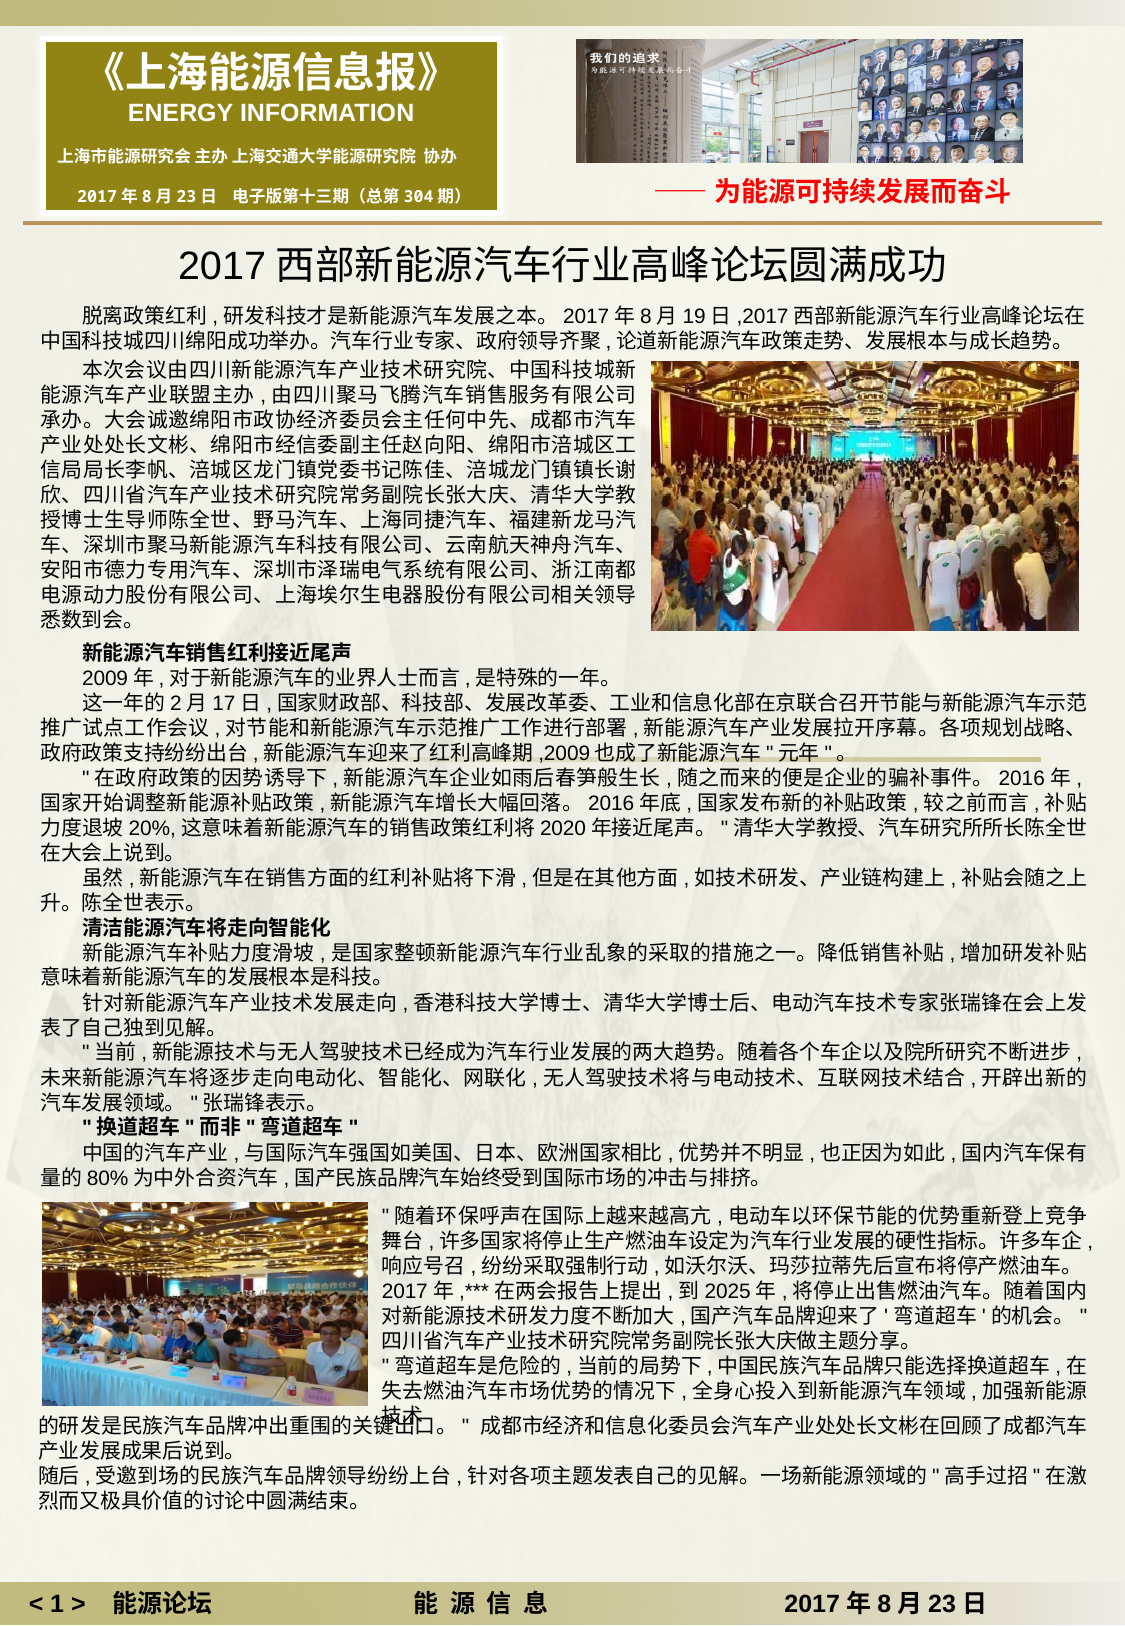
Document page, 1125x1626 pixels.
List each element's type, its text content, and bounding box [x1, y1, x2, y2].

text_box "随着环保呼声在国际上越来越高亢,电动车以环保节能的优势重新登上竞争舞台,许多国家将停止生产燃油车设定为汽车行业发展的硬性指标。许多车企,响应号召,纷纷采取强制行动,如沃尔沃、玛莎拉蒂先后宣布将停产燃油车。2017年,***在两会报告上提出,到2025年,将停止出售燃油汽车。随着国内对新能源技术研发力度不断加大,国产汽车品牌迎来了'弯道超车'的机会。" 四川省汽车产业技术研究院常务副院长张大庆做主题分享。 "弯道超车是危险的,当前的局势下,中国民族汽车品牌只能选择换道超车,在失去燃油汽车市场优势的情况下,全身心投入到新能源汽车领域,加强新能源技术 [367, 1195, 1102, 1405]
text_box ˂ 1 ˃ 能源论坛 能 源 信 息 2017年8月23日 [0, 1579, 1125, 1625]
picture [42, 1202, 368, 1406]
text_box 2017西部新能源汽车行业高峰论坛圆满成功 [24, 233, 1101, 295]
picture [650, 360, 1079, 631]
text_box 新能源汽车销售红利接近尾声 2009年,对于新能源汽车的业界人士而言,是特殊的一年。 这一年的2月17日,国家财政部、科技部、发展改革委、工业和信息化部在京联合召开节能与新能源汽车示范推广试点工作会议,对节能和新能源汽车示范推广工作进行部署,新能源汽车产业发展拉开序幕。各项规划战略、政府政策支持纷纷出台,新能源汽车迎来了红利高峰期,2009也成了新能源汽车"元年"。 "在政府政策的因势诱导下,新能源汽车企业如雨后春笋般生长,随之而来的便是企业的骗补事件。2016年,国家开始调整新能源补贴政策,新能源汽车增长大幅回落。2016年底,国家发布新的补贴政策,较之前而言,补贴力度退坡20%,这意味着新能源汽车的销售政策红利将2020年接近尾声。"清华大学教授、汽车研究所所长陈全世在大会上说到。 虽然,新能源汽车在销售方面的红利补贴将下滑,但是在其他方面,如技术研发、产业链构建上,补贴会随之上升。陈全世表示。 清洁能源汽车将走向智能化 新能源汽车补贴力度滑坡,是国家整顿新能源汽车行业乱象的采取的措施之一。降低销售补贴,增加研发补贴意味着新能源汽车的发展根本是科技。 针对新能源汽车产业技术发展走向,香港科技大学博士、清华大学博士后、电动汽车技术专家张瑞锋在会上发表了自己独到见解。 "当前,新能源技术与无人驾驶技术已经成为汽车行业发展的两大趋势。随着各个车企以及院所研究不断进步,未来新能源汽车将逐步走向电动化、智能化、网联化,无人驾驶技术将与电动技术、互联网技术结合,开辟出新的汽车发展领域。"张瑞锋表示。 "换道超车"而非"弯道超车" 中国的汽车产业,与国际汽车强国如美国、日本、欧洲国家相比,优势并不明显,也正因为如此,国内汽车保有量的80%为中外合资汽车,国产民族品牌汽车始终受到国际市场的冲击与排挤。 [25, 632, 1102, 1197]
text_box 的研发是民族汽车品牌冲出重围的关键出口。" 成都市经济和信息化委员会汽车产业处处长文彬在回顾了成都汽车产业发展成果后说到。 随后,受邀到场的民族汽车品牌领导纷纷上台,针对各项主题发表自己的见解。一场新能源领域的"高手过招"在激烈而又极具价值的讨论中圆满结束。 [23, 1405, 1102, 1545]
picture [575, 39, 1023, 164]
text_box ——为能源可持续发展而奋斗 [515, 167, 1125, 215]
text_box 脱离政策红利,研发科技才是新能源汽车发展之本。2017年8月19日,2017西部新能源汽车行业高峰论坛在中国科技城四川绵阳成功举办。汽车行业专家、政府领导齐聚,论道新能源汽车政策走势、发展根本与成长趋势。 [25, 295, 1101, 361]
text_box 《上海能源信息报》 ENERGY INFORMATION 上海市能源研究会 主办 上海交通大学能源研究院 协办 2017年8月23日 电子版第十三期（总第304期） [40, 36, 503, 216]
text_box 本次会议由四川新能源汽车产业技术研究院、中国科技城新能源汽车产业联盟主办,由四川聚马飞腾汽车销售服务有限公司承办。大会诚邀绵阳市政协经济委员会主任何中先、成都市汽车产业处处长文彬、绵阳市经信委副主任赵向阳、绵阳市涪城区工信局局长李帆、涪城区龙门镇党委书记陈佳、涪城龙门镇镇长谢欣、四川省汽车产业技术研究院常务副院长张大庆、清华大学教授博士生导师陈全世、野马汽车、上海同捷汽车、福建新龙马汽车、深圳市聚马新能源汽车科技有限公司、云南航天神舟汽车、安阳市德力专用汽车、深圳市泽瑞电气系统有限公司、浙江南都电源动力股份有限公司、上海埃尔生电器股份有限公司相关领导悉数到会。 [25, 349, 652, 632]
